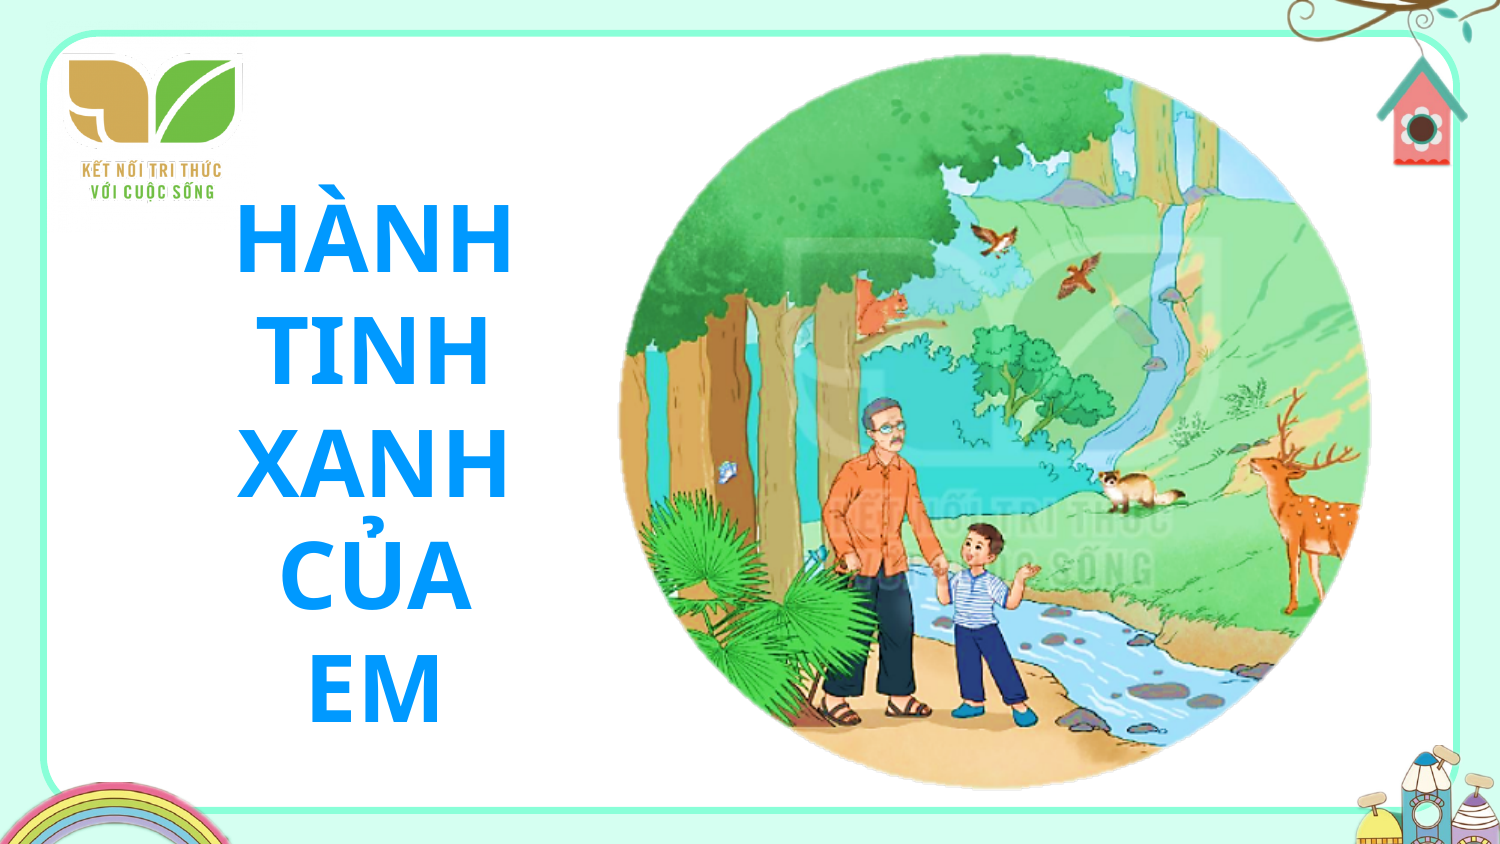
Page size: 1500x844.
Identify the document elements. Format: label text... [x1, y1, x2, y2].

text_box HÀNH TINH XANH CỦA EM [200, 170, 550, 749]
picture [0, 781, 252, 844]
picture [46, 21, 258, 233]
picture [599, 0, 1500, 844]
